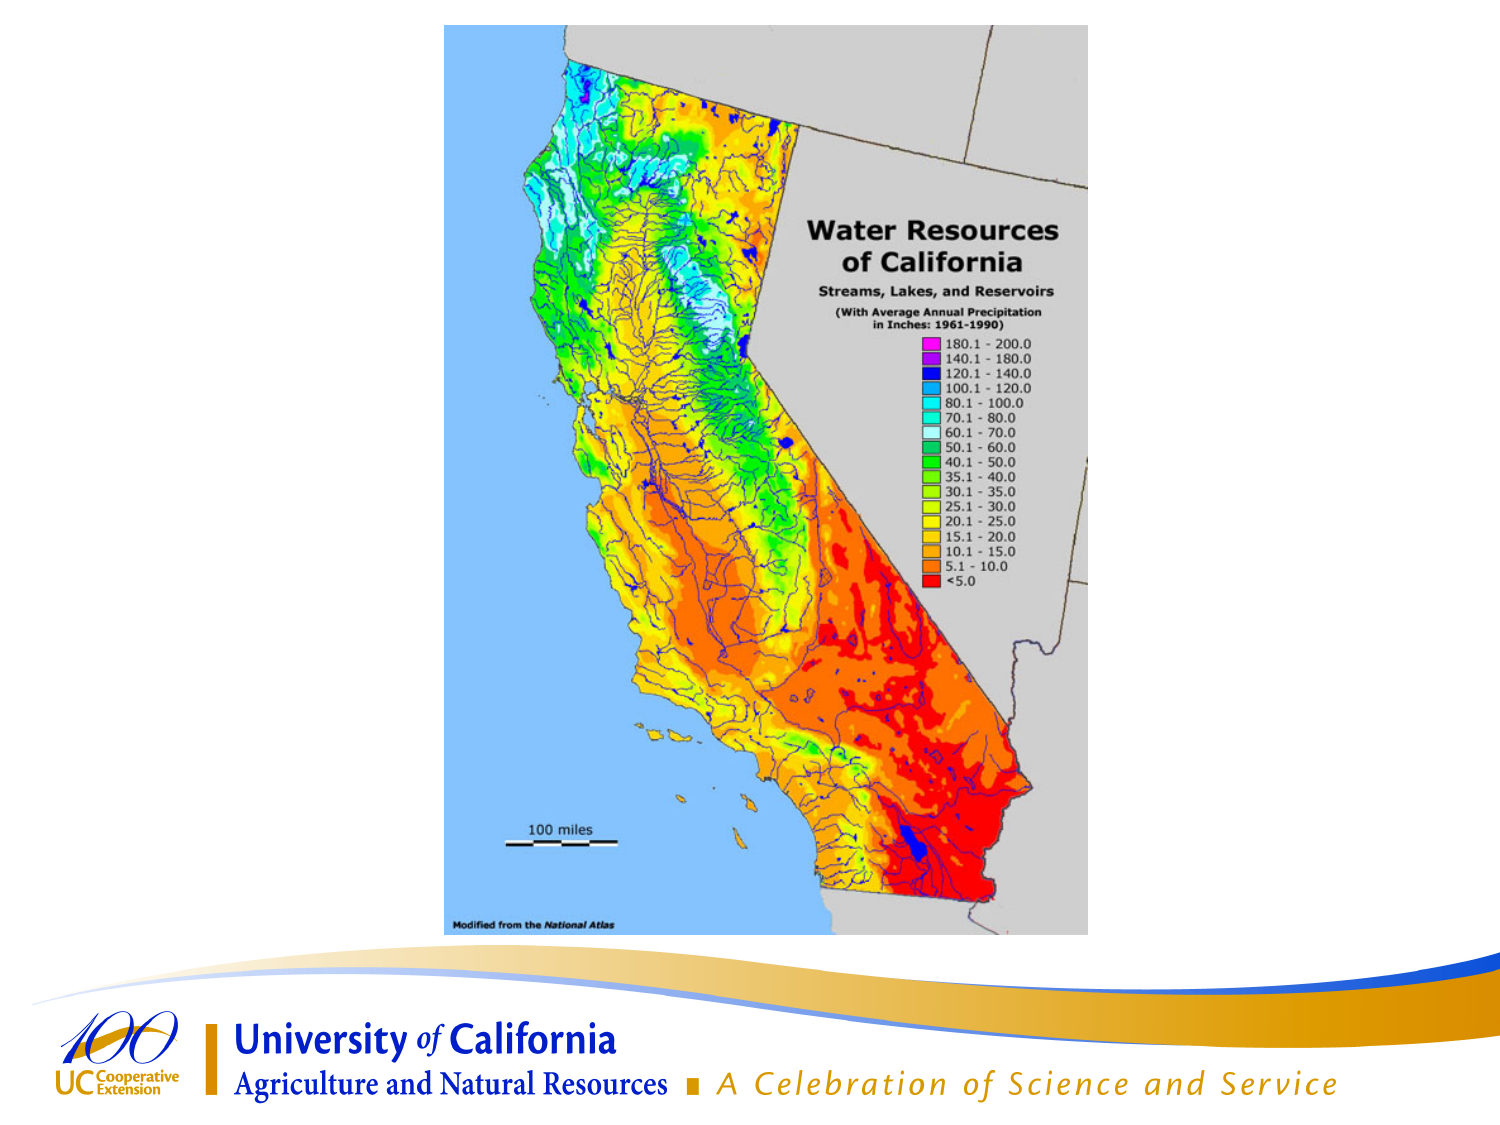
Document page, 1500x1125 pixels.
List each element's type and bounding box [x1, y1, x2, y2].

picture [31, 945, 1500, 1122]
picture [444, 24, 1088, 935]
